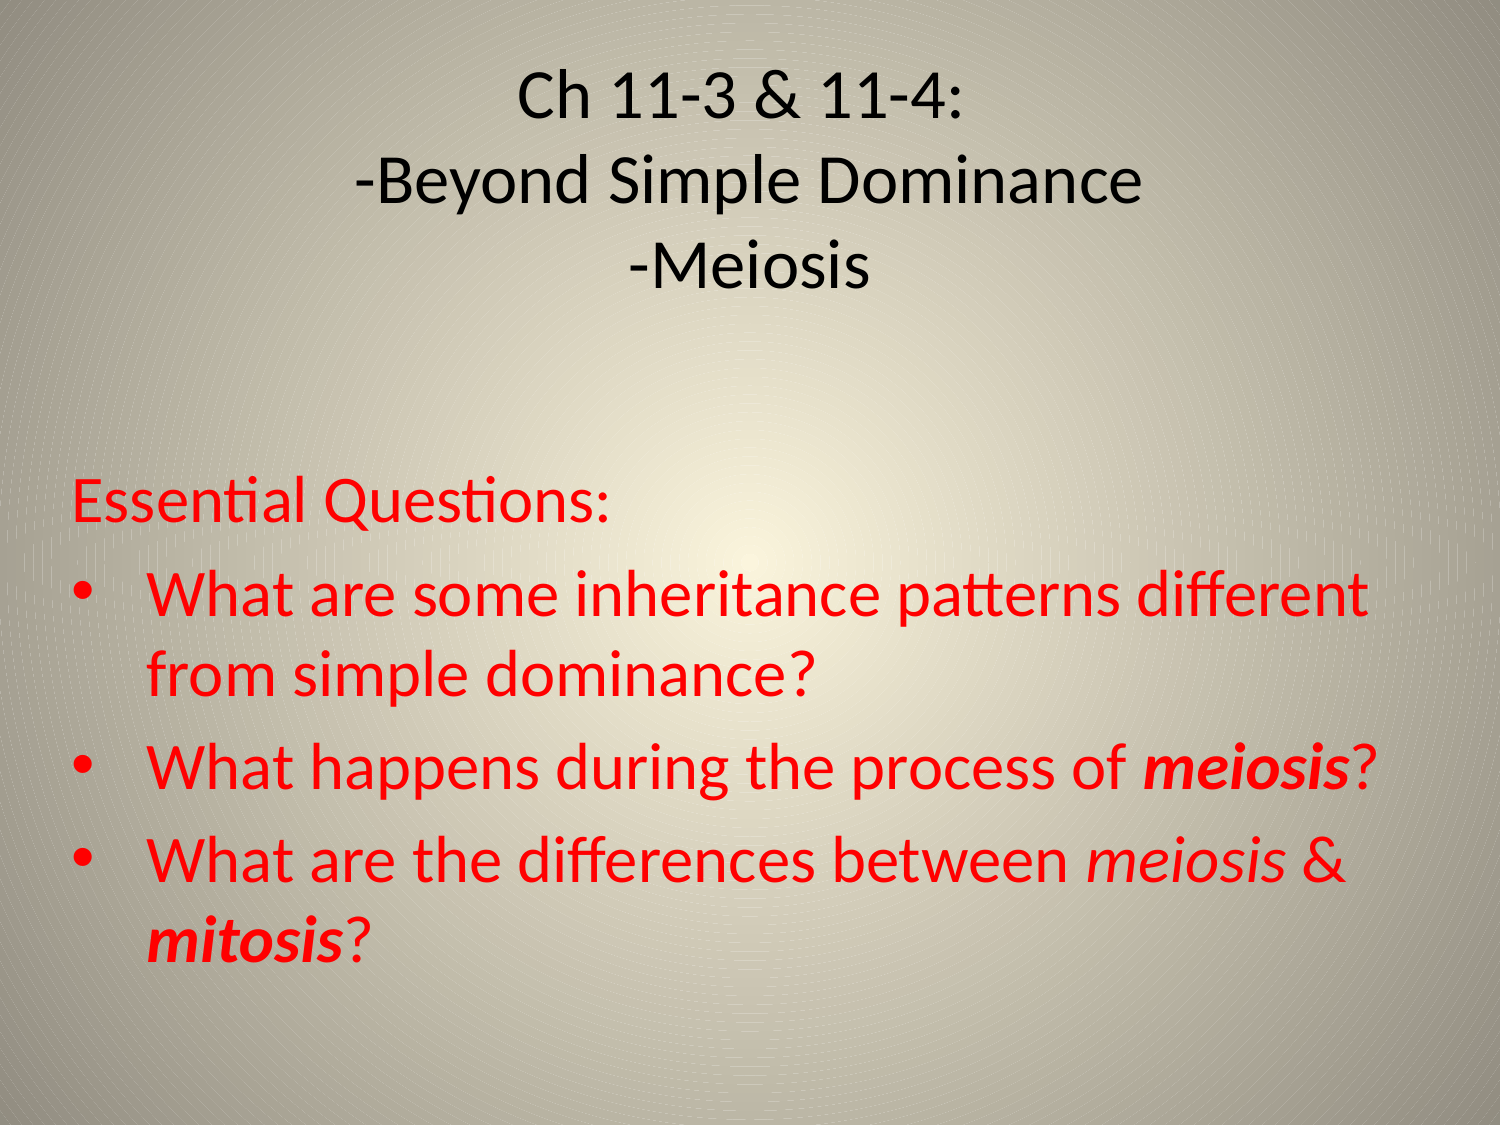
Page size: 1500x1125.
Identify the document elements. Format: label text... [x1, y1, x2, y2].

subtitle Essential Questions: What are some inheritance patterns different from simple dominance? What happens during the process of meiosis? What are the differences between meiosis & mitosis? [56, 355, 1449, 1067]
title Ch 11-3 & 11-4: -Beyond Simple Dominance -Meiosis [112, 39, 1388, 312]
